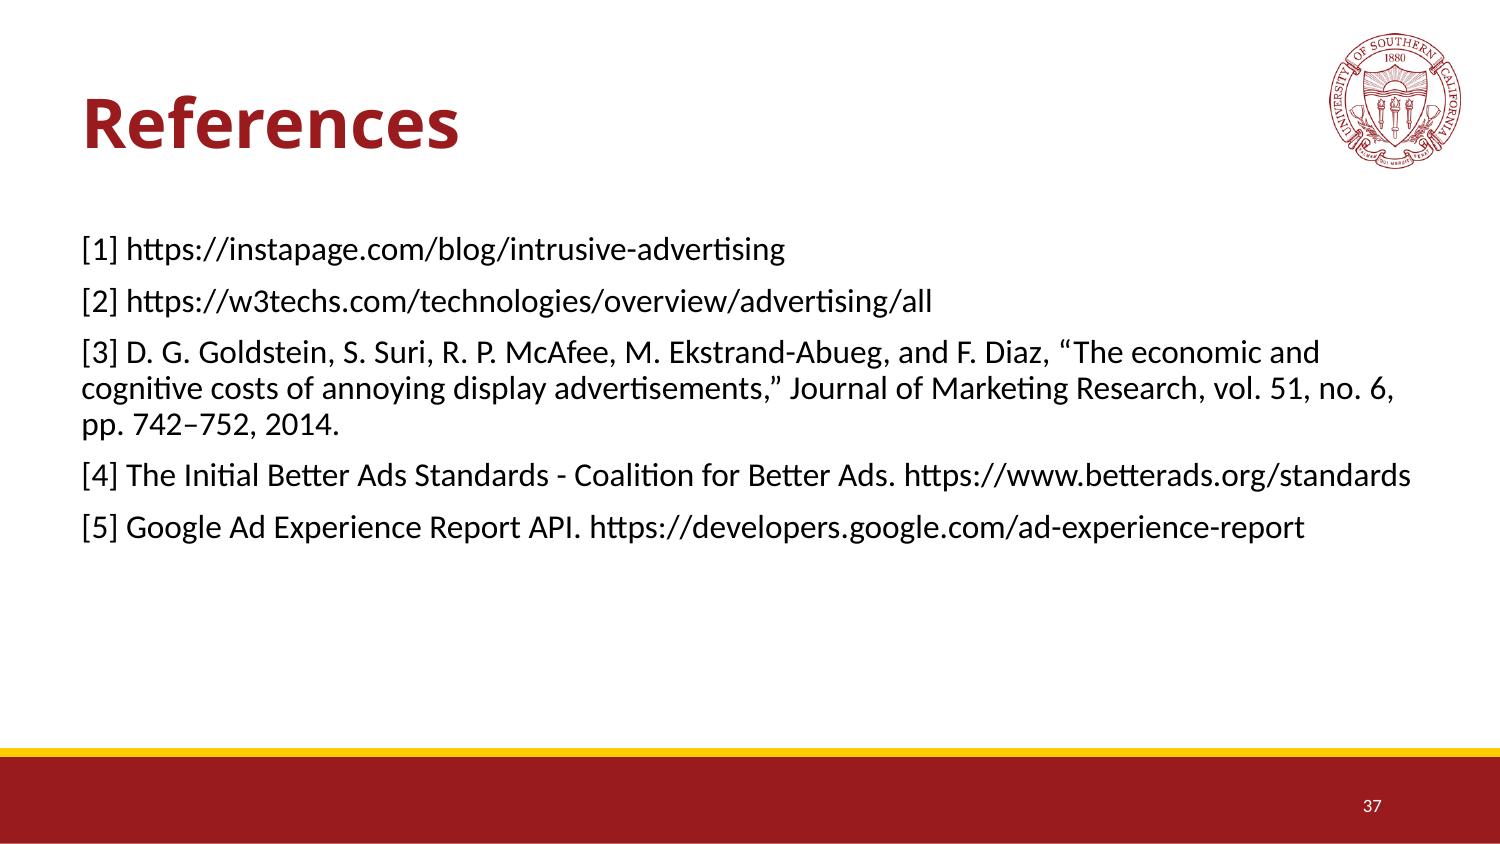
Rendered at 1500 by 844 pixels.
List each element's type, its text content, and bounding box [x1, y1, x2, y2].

picture [1329, 33, 1461, 169]
title References [66, 44, 1397, 208]
list [1] https://instapage.com/blog/intrusive-advertising [2] https://w3techs.com/technologies/overview/advertising/all [3] D. G. Goldstein, S. Suri, R. P. McAfee, M. Ekstrand-Abueg, and F. Diaz, “The economic and cognitive costs of annoying display advertisements,” Journal of Marketing Research, vol. 51, no. 6, pp. 742–752, 2014. [4] The Initial Better Ads Standards - Coalition for Better Ads. https://www.betterads.org/standards [5] Google Ad Experience Report API. https://developers.google.com/ad-experience-report [66, 224, 1453, 755]
slide_number 37 [1319, 782, 1397, 827]
